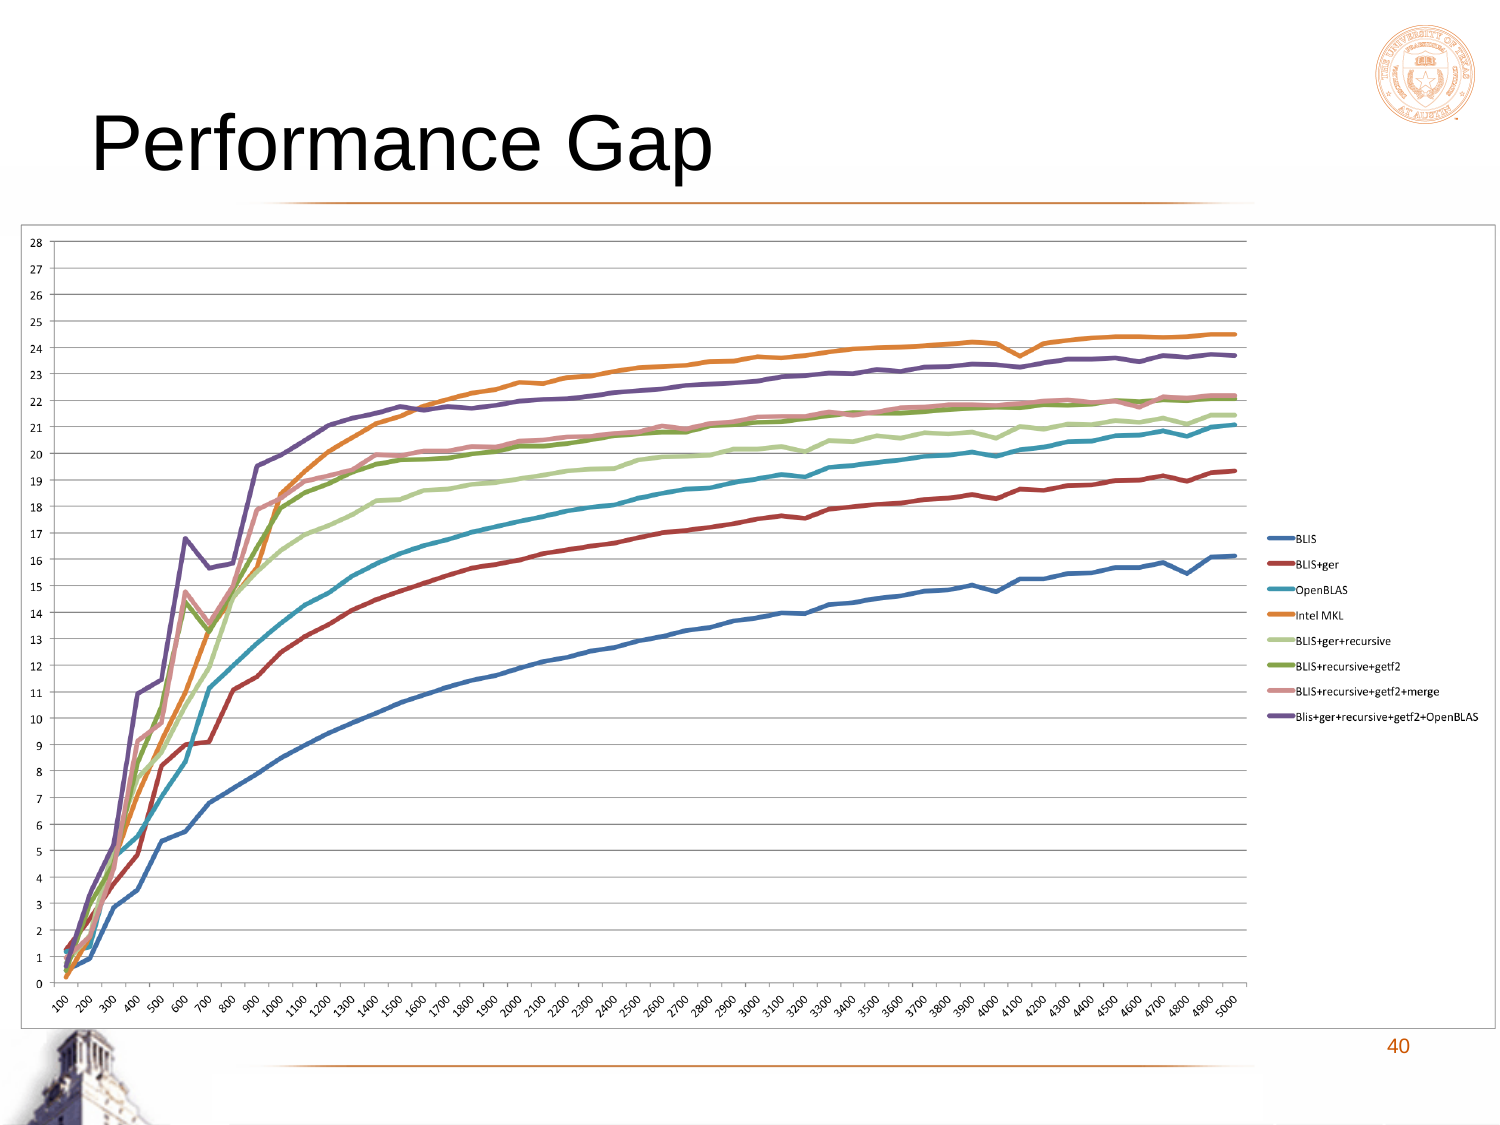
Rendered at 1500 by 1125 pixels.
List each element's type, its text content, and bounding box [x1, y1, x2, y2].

picture [0, 166, 1500, 1125]
slide_number [74, 1037, 426, 1101]
picture [1374, 24, 1476, 125]
slide_number 40 [1074, 1037, 1426, 1101]
title Performance Gap [74, 44, 1451, 223]
